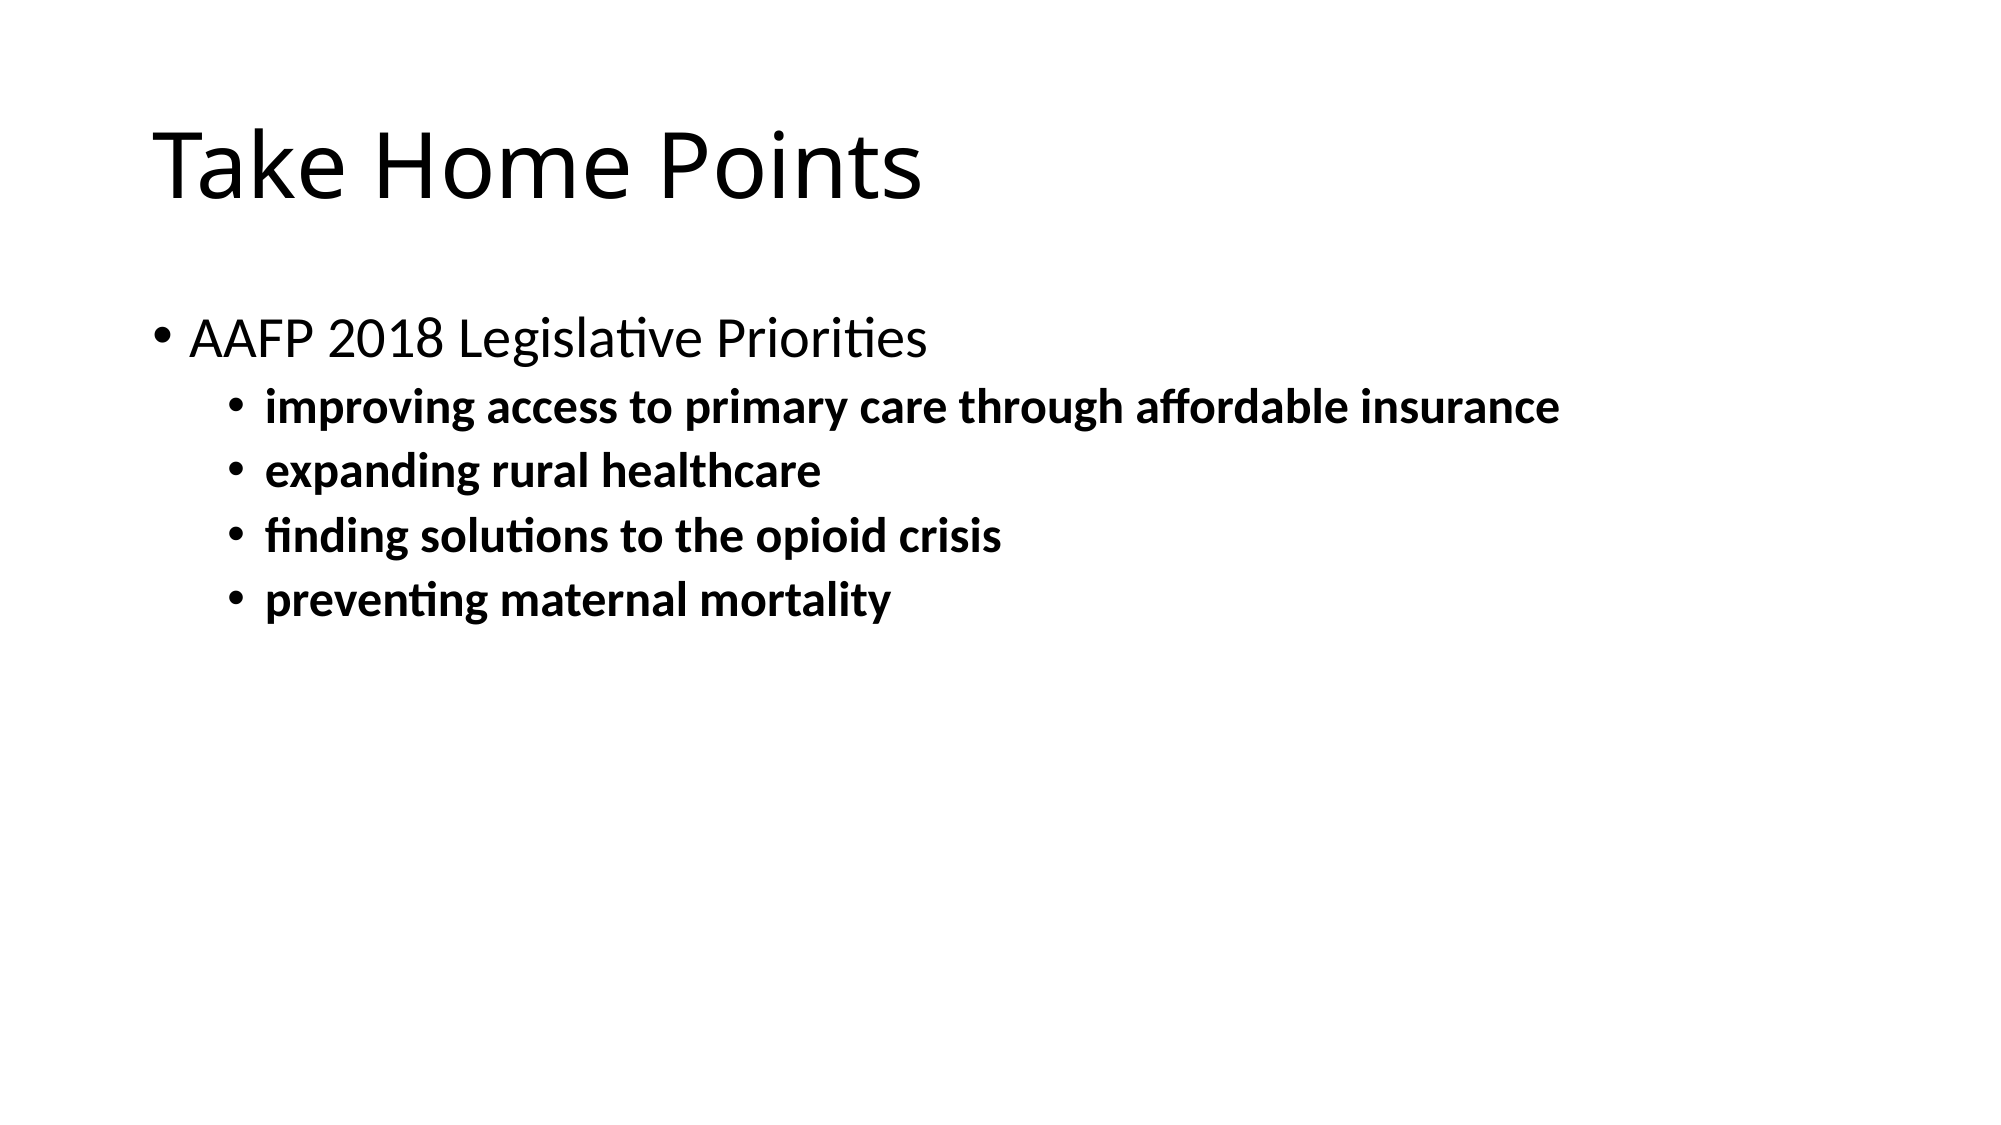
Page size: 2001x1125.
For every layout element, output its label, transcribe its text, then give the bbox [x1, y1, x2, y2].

title Take Home Points [137, 59, 1863, 278]
list AAFP 2018 Legislative Priorities improving access to primary care through affordable insurance expanding rural healthcare finding solutions to the opioid crisis preventing maternal mortality [137, 299, 1863, 1014]
